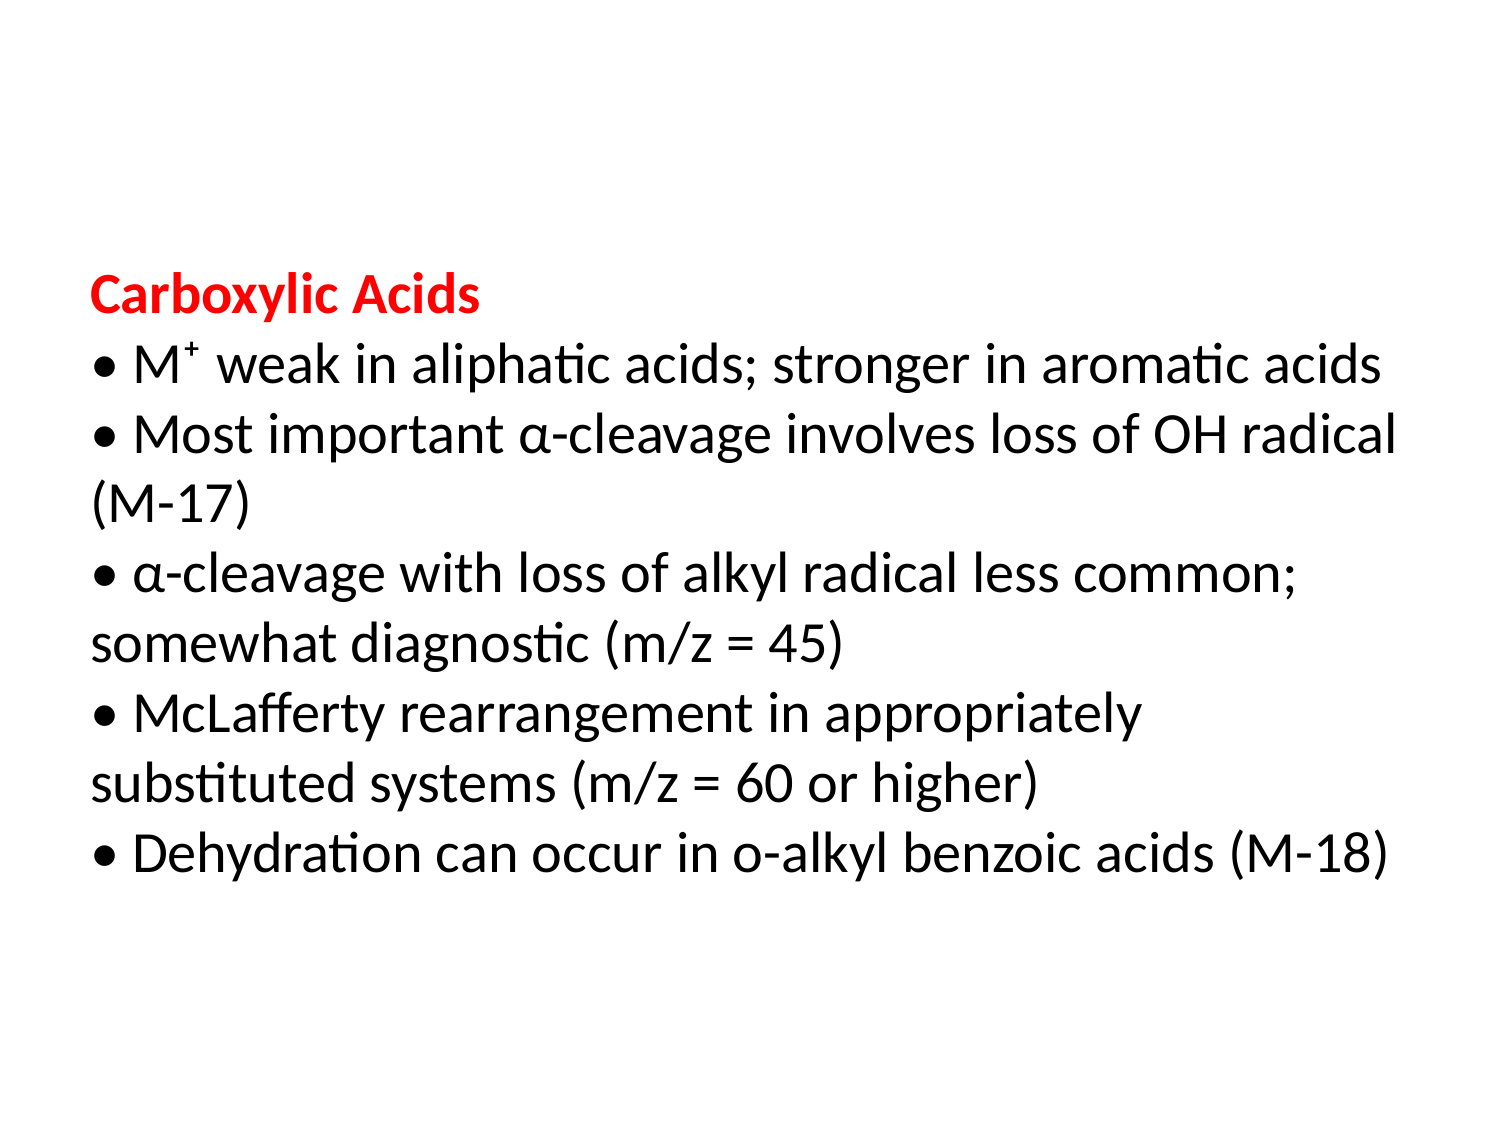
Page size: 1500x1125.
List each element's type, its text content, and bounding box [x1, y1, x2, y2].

title Carboxylic Acids • M⁺ weak in aliphatic acids; stronger in aromatic acids • Most important α-cleavage involves loss of OH radical (M-17) • α-cleavage with loss of alkyl radical less common; somewhat diagnostic (m/z = 45) • McLafferty rearrangement in appropriately substituted systems (m/z = 60 or higher) • Dehydration can occur in o-alkyl benzoic acids (M-18) [75, 45, 1425, 1094]
